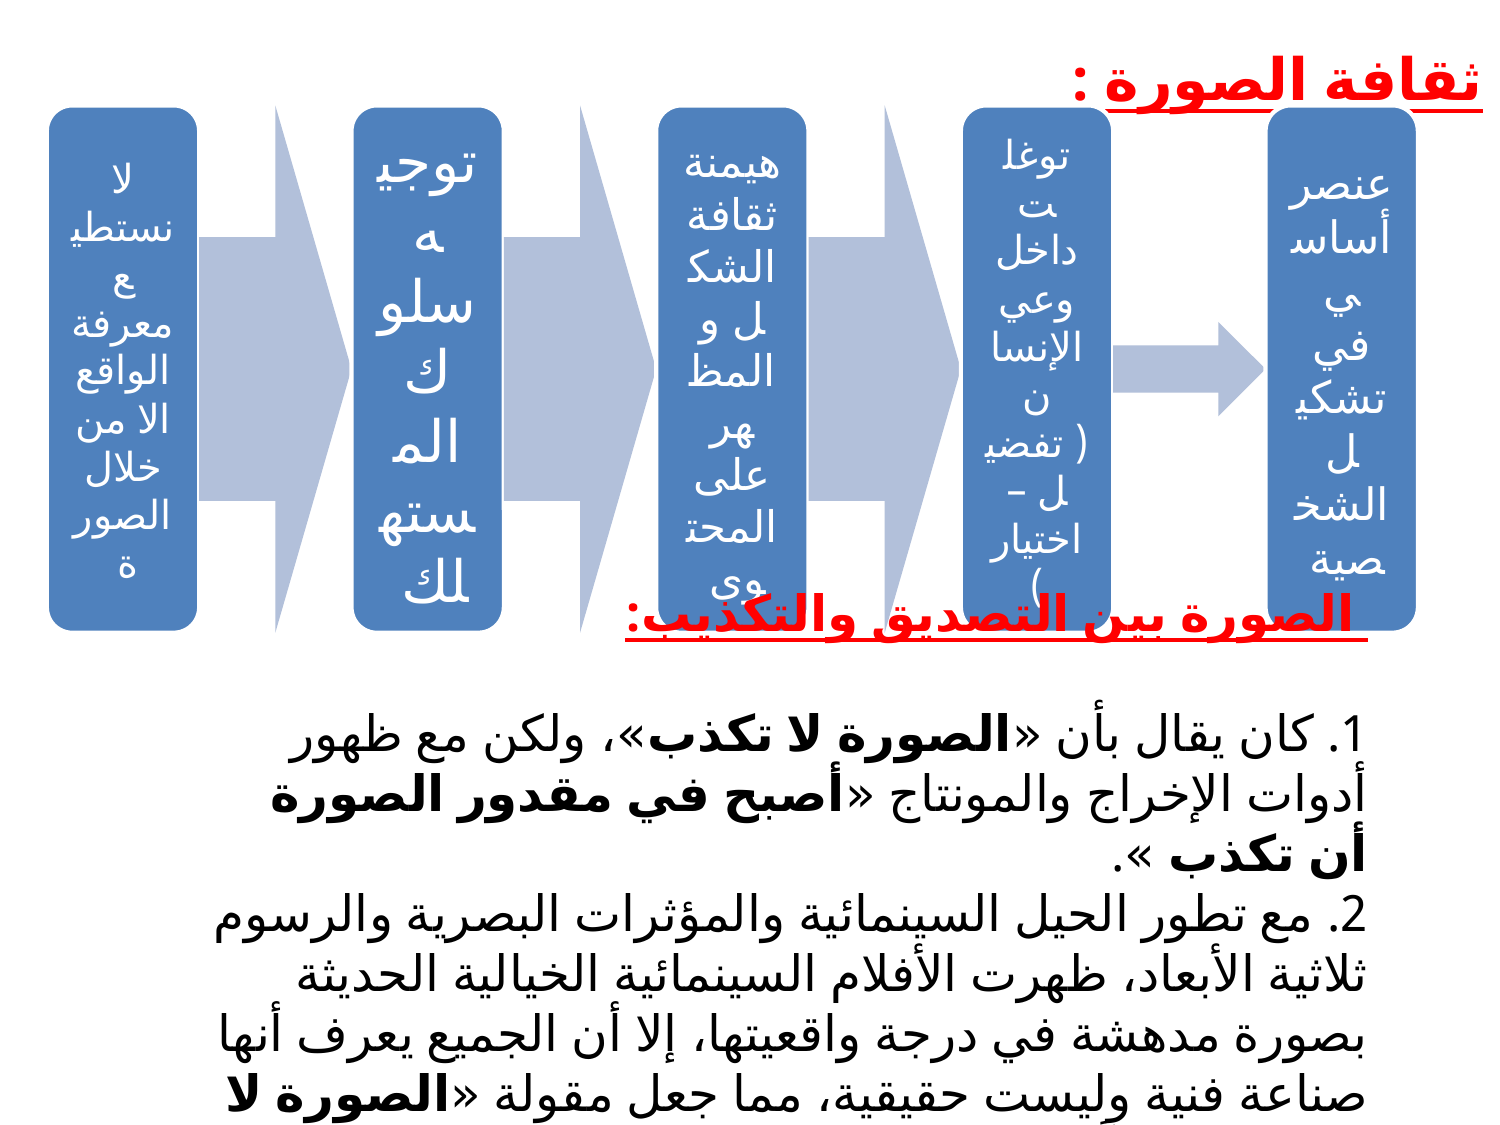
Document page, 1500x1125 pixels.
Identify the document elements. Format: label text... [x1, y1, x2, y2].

text_box ثقافة الصورة : [1040, 35, 1498, 165]
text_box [46, 105, 1419, 633]
text_box الصورة بين التصديق والتكذيب: 1. كان يقال بأن «الصورة لا تكذب»، ولكن مع ظهور أدوات الإخراج والمونتاج «أصبح في مقدور الصورة أن تكذب ». 2. مع تطور الحيل السينمائية والمؤثرات البصرية والرسوم ثلاثية الأبعاد، ظهرت الأفلام السينمائية الخيالية الحديثة بصورة مدهشة في درجة واقعيتها، إلا أن الجميع يعرف أنها صناعة فنية وليست حقيقية، مما جعل مقولة «الصورة لا تكذب» جزءاً من التاريخ. [187, 641, 1383, 1125]
